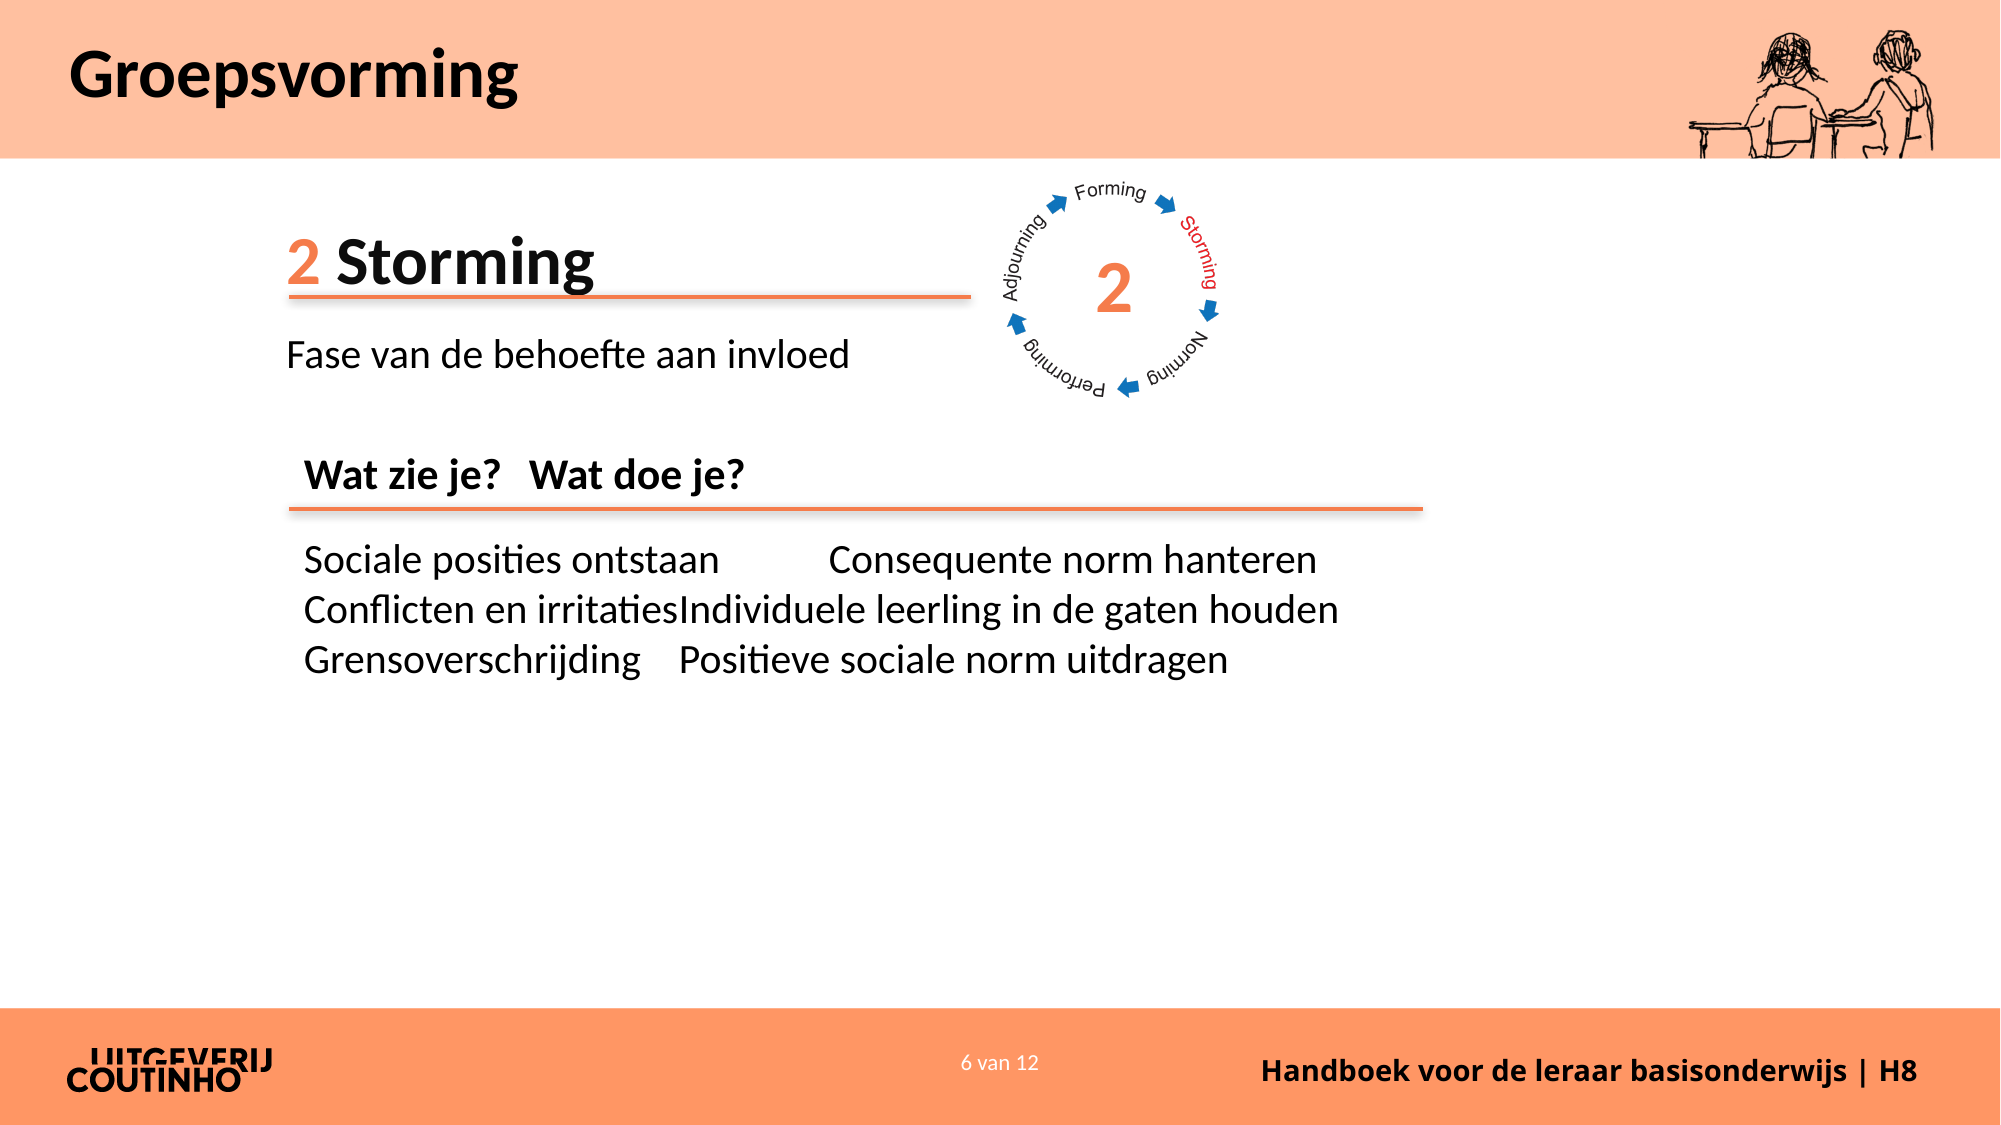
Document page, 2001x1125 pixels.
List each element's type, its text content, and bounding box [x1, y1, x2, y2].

text_box Fase van de behoefte aan invloed [271, 319, 997, 384]
text_box Wat zie je? Wat doe je? Sociale posities ontstaan Consequente norm hanteren Conflicten en irritaties Individuele leerling in de gaten houden Grensoverschrijding Positieve sociale norm uitdragen [289, 438, 1500, 724]
title Groepsvorming [55, 19, 1945, 126]
text_box 2 Storming [259, 199, 623, 315]
picture [0, 0, 2001, 1125]
